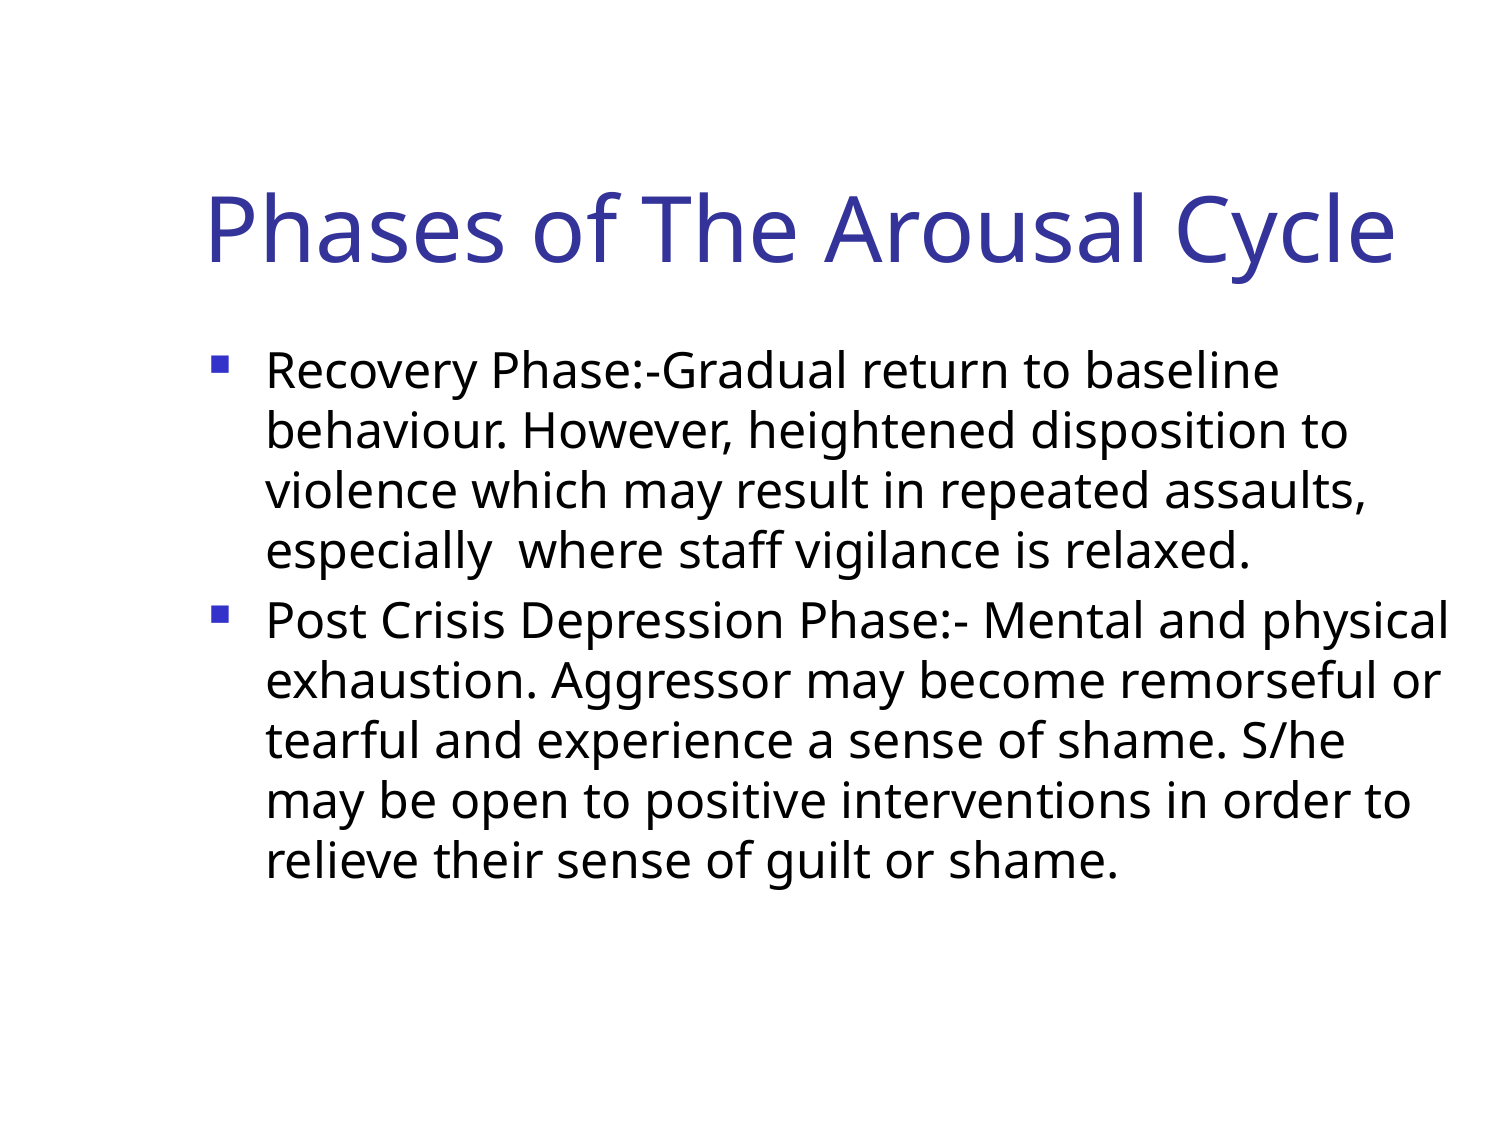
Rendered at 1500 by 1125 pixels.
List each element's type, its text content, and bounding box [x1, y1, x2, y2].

list Recovery Phase:-Gradual return to baseline behaviour. However, heightened disposition to violence which may result in repeated assaults, especially where staff vigilance is relaxed. Post Crisis Depression Phase:- Mental and physical exhaustion. Aggressor may become remorseful or tearful and experience a sense of shame. S/he may be open to positive interventions in order to relieve their sense of guilt or shame. [193, 331, 1469, 1006]
title Phases of The Arousal Cycle [188, 101, 1468, 289]
